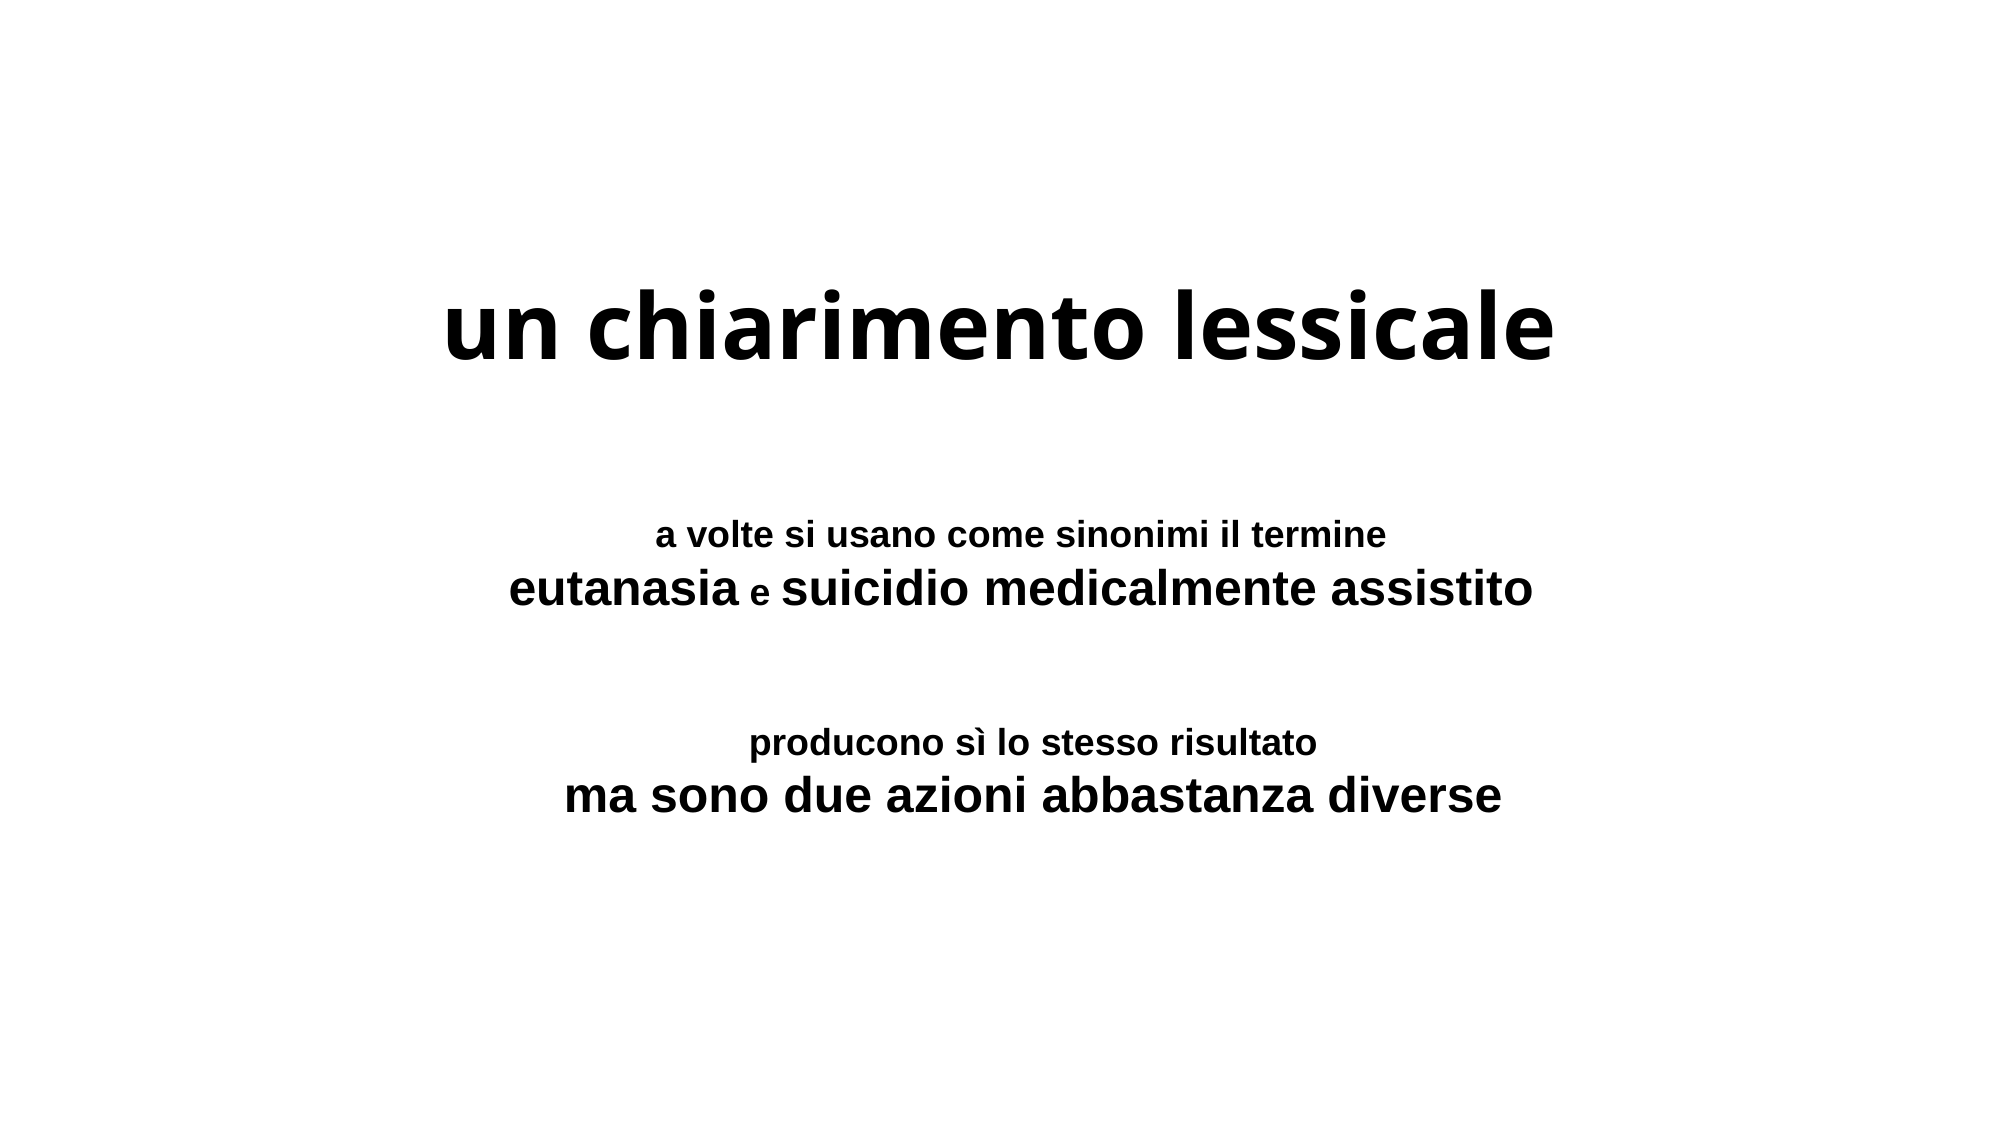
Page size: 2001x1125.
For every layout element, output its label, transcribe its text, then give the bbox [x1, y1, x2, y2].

title un chiarimento lessicale [137, 243, 1863, 417]
text_box a volte si usano come sinonimi il termine eutanasia e suicidio medicalmente assistito [257, 502, 1786, 623]
text_box producono sì lo stesso risultato ma sono due azioni abbastanza diverse [269, 710, 1798, 830]
